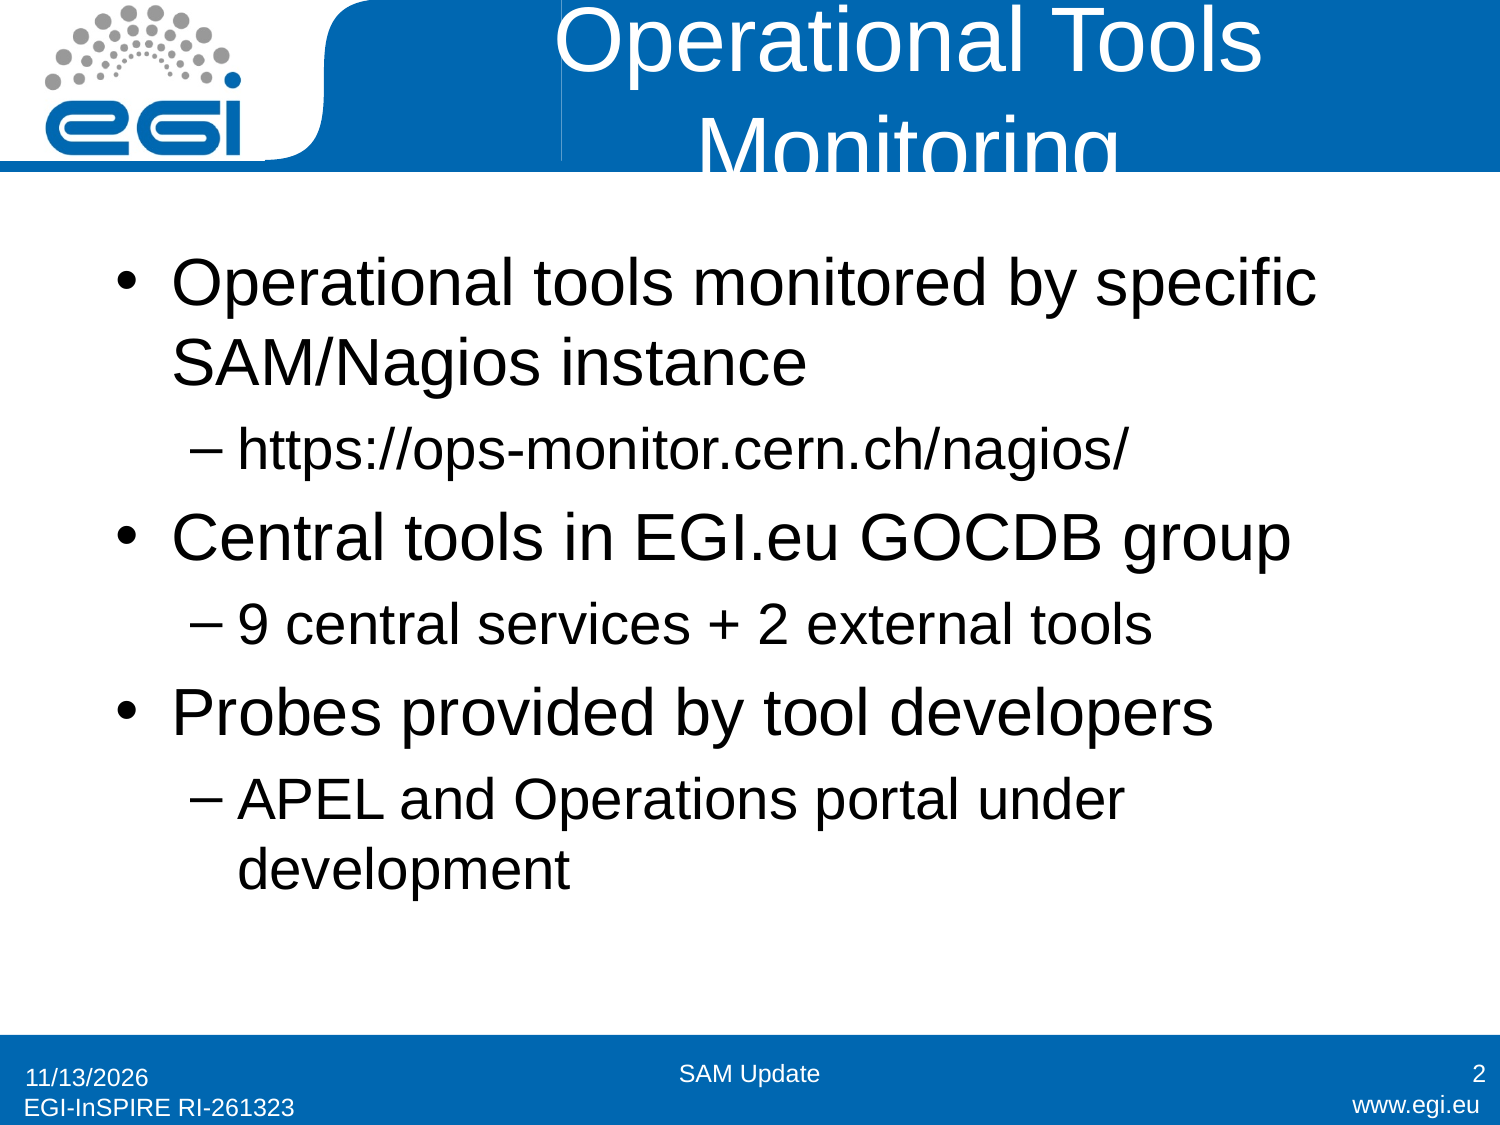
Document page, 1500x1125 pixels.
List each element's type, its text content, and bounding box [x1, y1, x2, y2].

title Operational Tools Monitoring [348, 19, 1471, 161]
list Operational tools monitored by specific SAM/Nagios instance https://ops-monitor.cern.ch/nagios/ Central tools in EGI.eu GOCDB group 9 central services + 2 external tools Probes provided by tool developers APEL and Operations portal under development [100, 231, 1425, 975]
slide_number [10, 1046, 361, 1106]
slide_number 2 [1151, 1042, 1500, 1103]
footer SAM Update [512, 1042, 988, 1103]
picture [0, 0, 265, 161]
